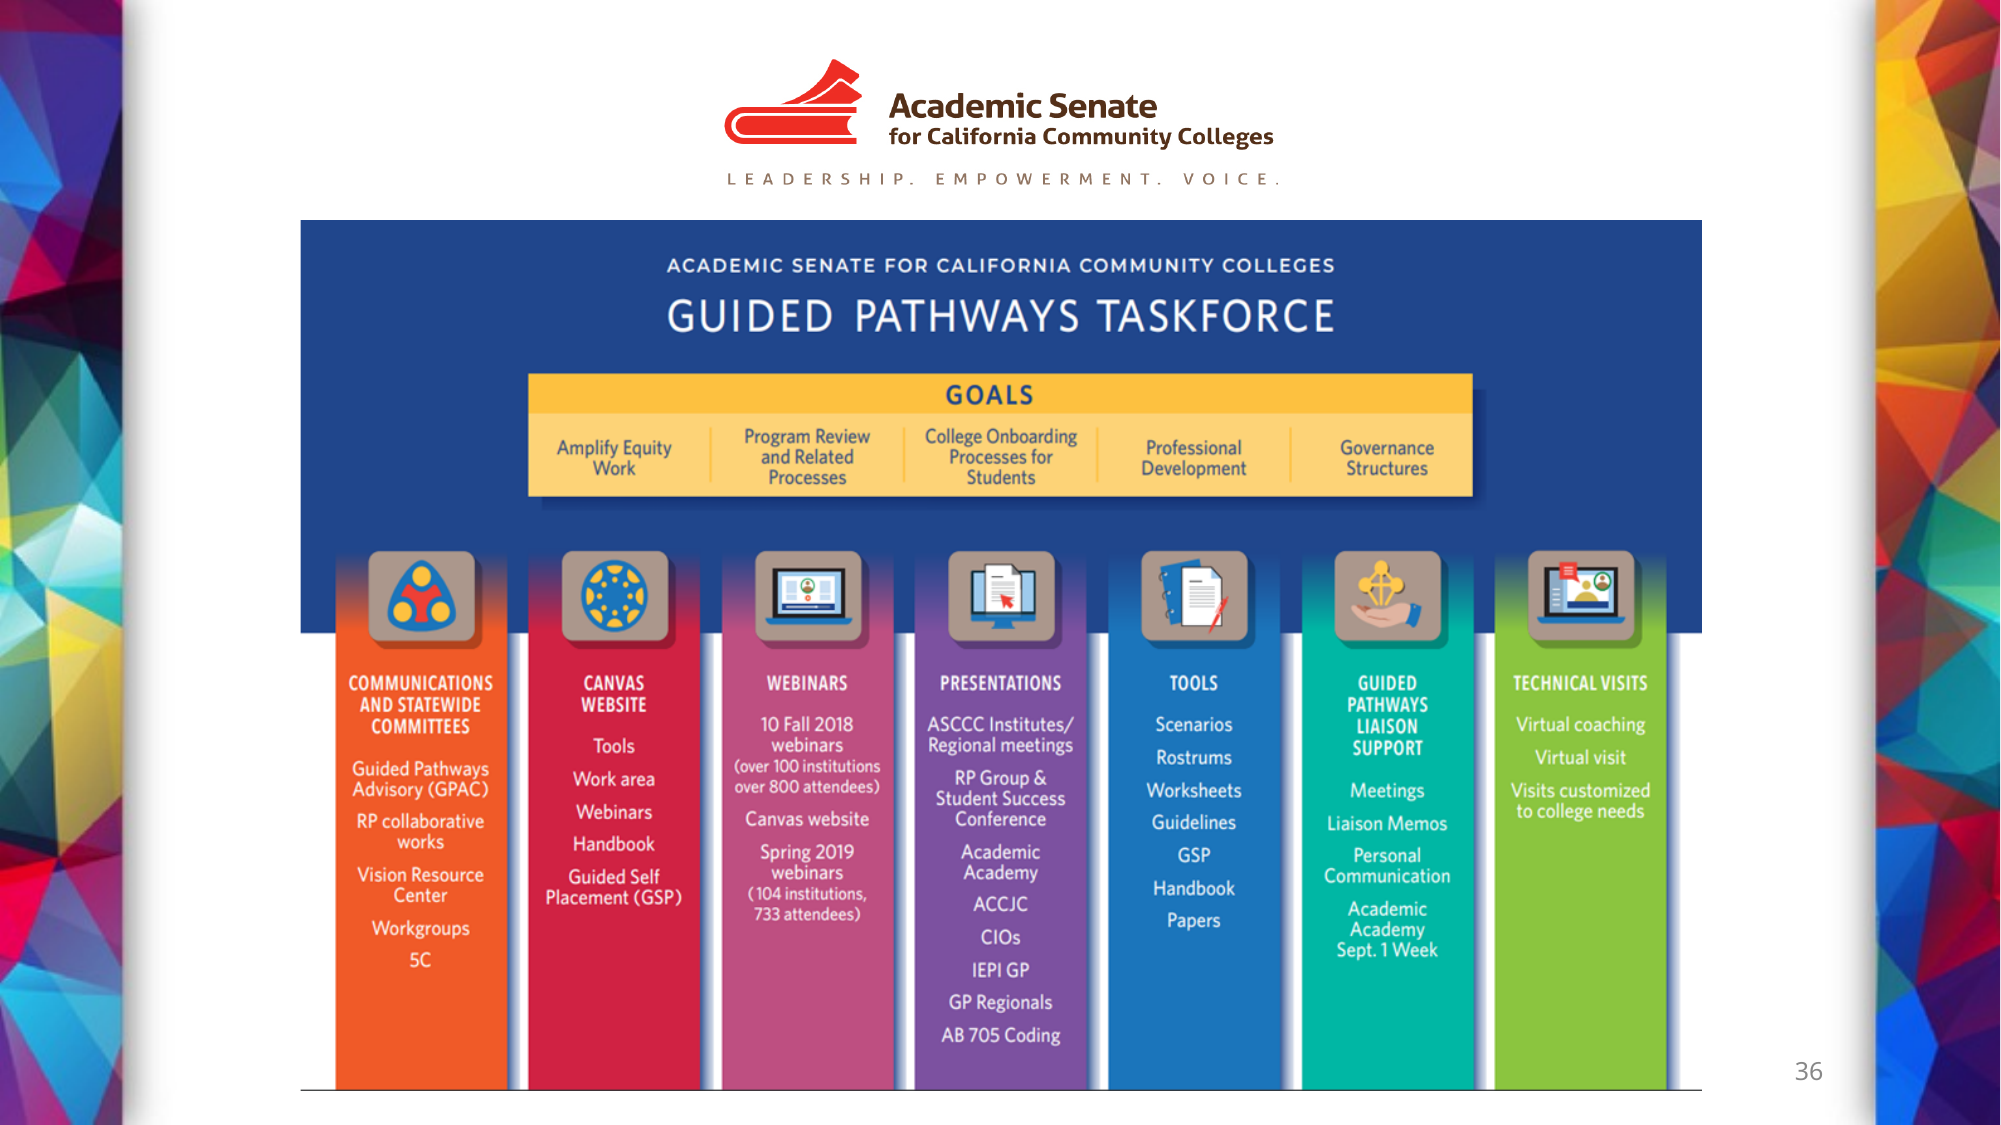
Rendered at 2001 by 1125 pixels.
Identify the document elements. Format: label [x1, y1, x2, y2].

picture [724, 59, 1278, 185]
list [300, 220, 1703, 1091]
